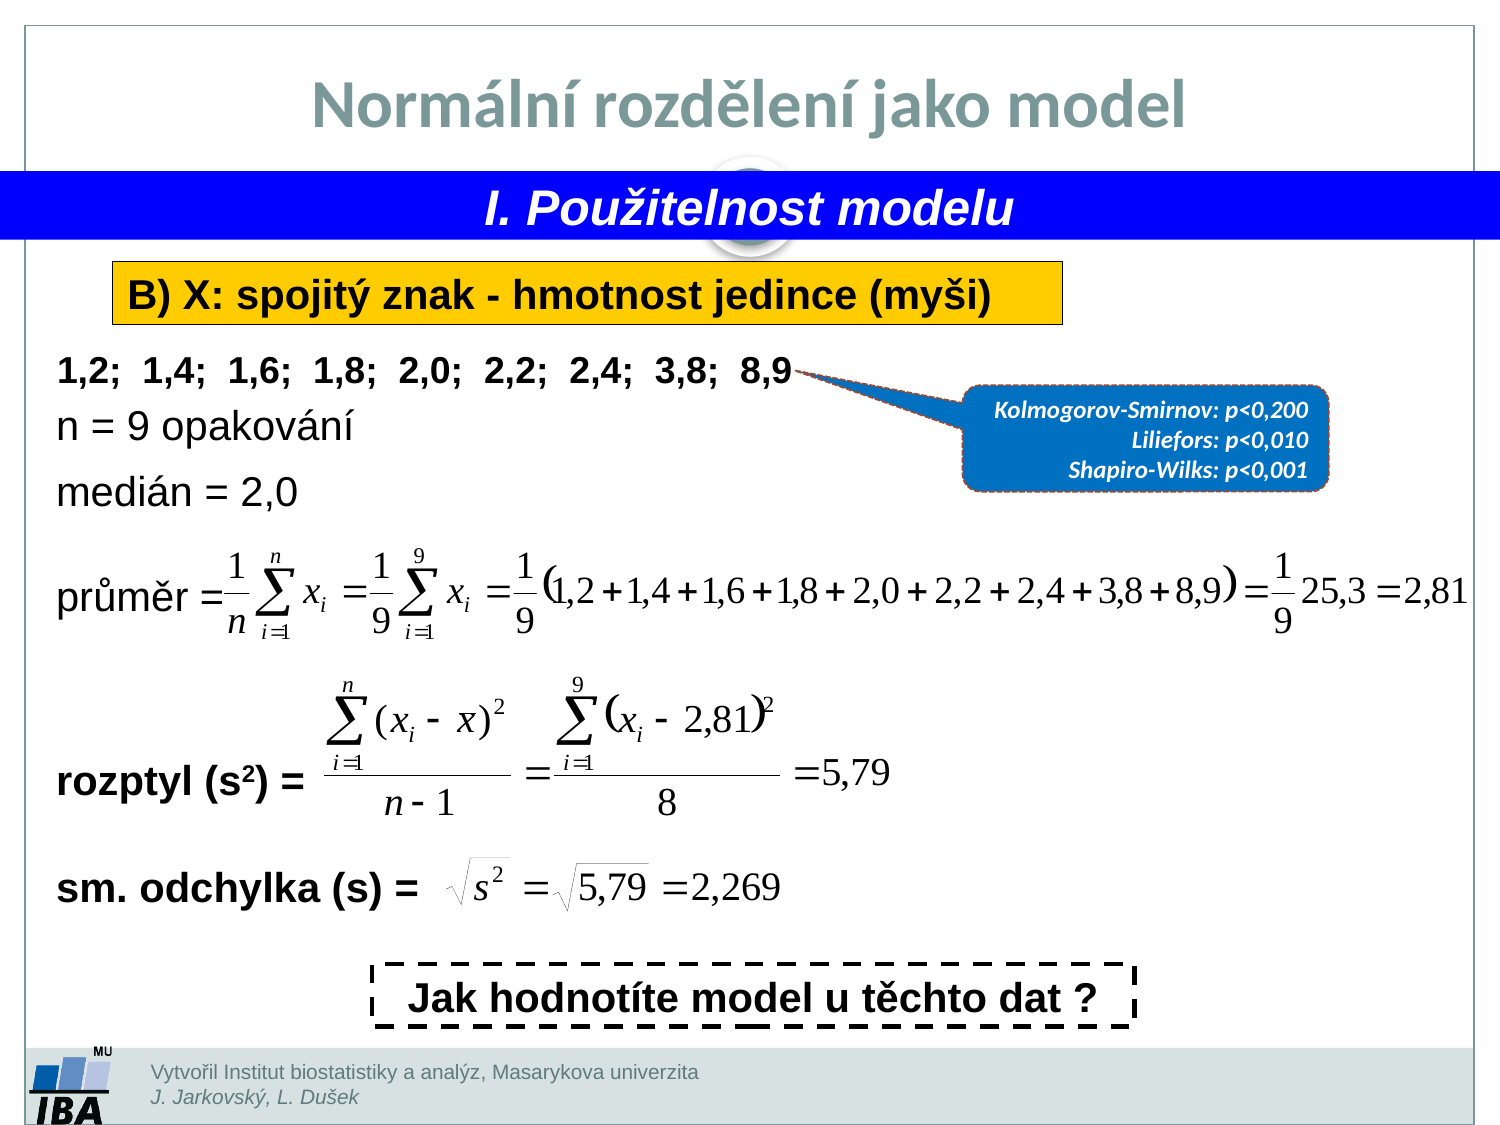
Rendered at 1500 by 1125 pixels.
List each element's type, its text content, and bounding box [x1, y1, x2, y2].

text_box medián = 2,0 [41, 456, 420, 545]
text_box rozptyl (s2) = [41, 746, 310, 811]
text_box Kolmogorov-Smirnov: p<0,200 Liliefors: p<0,010 Shapiro-Wilks: p<0,001 [794, 369, 1330, 493]
title Normální rozdělení jako model [112, 12, 1388, 150]
text_box Jak hodnotíte model u těchto dat ? [371, 964, 1135, 1027]
picture [29, 1046, 112, 1125]
text_box průměr = [41, 562, 212, 650]
text_box n = 9 opakování [41, 391, 424, 437]
text_box 1,2; 1,4; 1,6; 1,8; 2,0; 2,2; 2,4; 3,8; 8,9 [42, 338, 1389, 408]
text_box I. Použitelnost modelu [0, 171, 1500, 240]
text_box sm. odchylka (s) = [41, 853, 434, 919]
footer Vytvořil Institut biostatistiky a analýz, Masarykova univerzita J. Jarkovský, L. Dušek [135, 1051, 724, 1112]
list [316, 662, 896, 825]
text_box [439, 850, 789, 922]
text_box B) X: spojitý znak - hmotnost jedince (myši) [112, 261, 1063, 325]
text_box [218, 538, 1472, 649]
